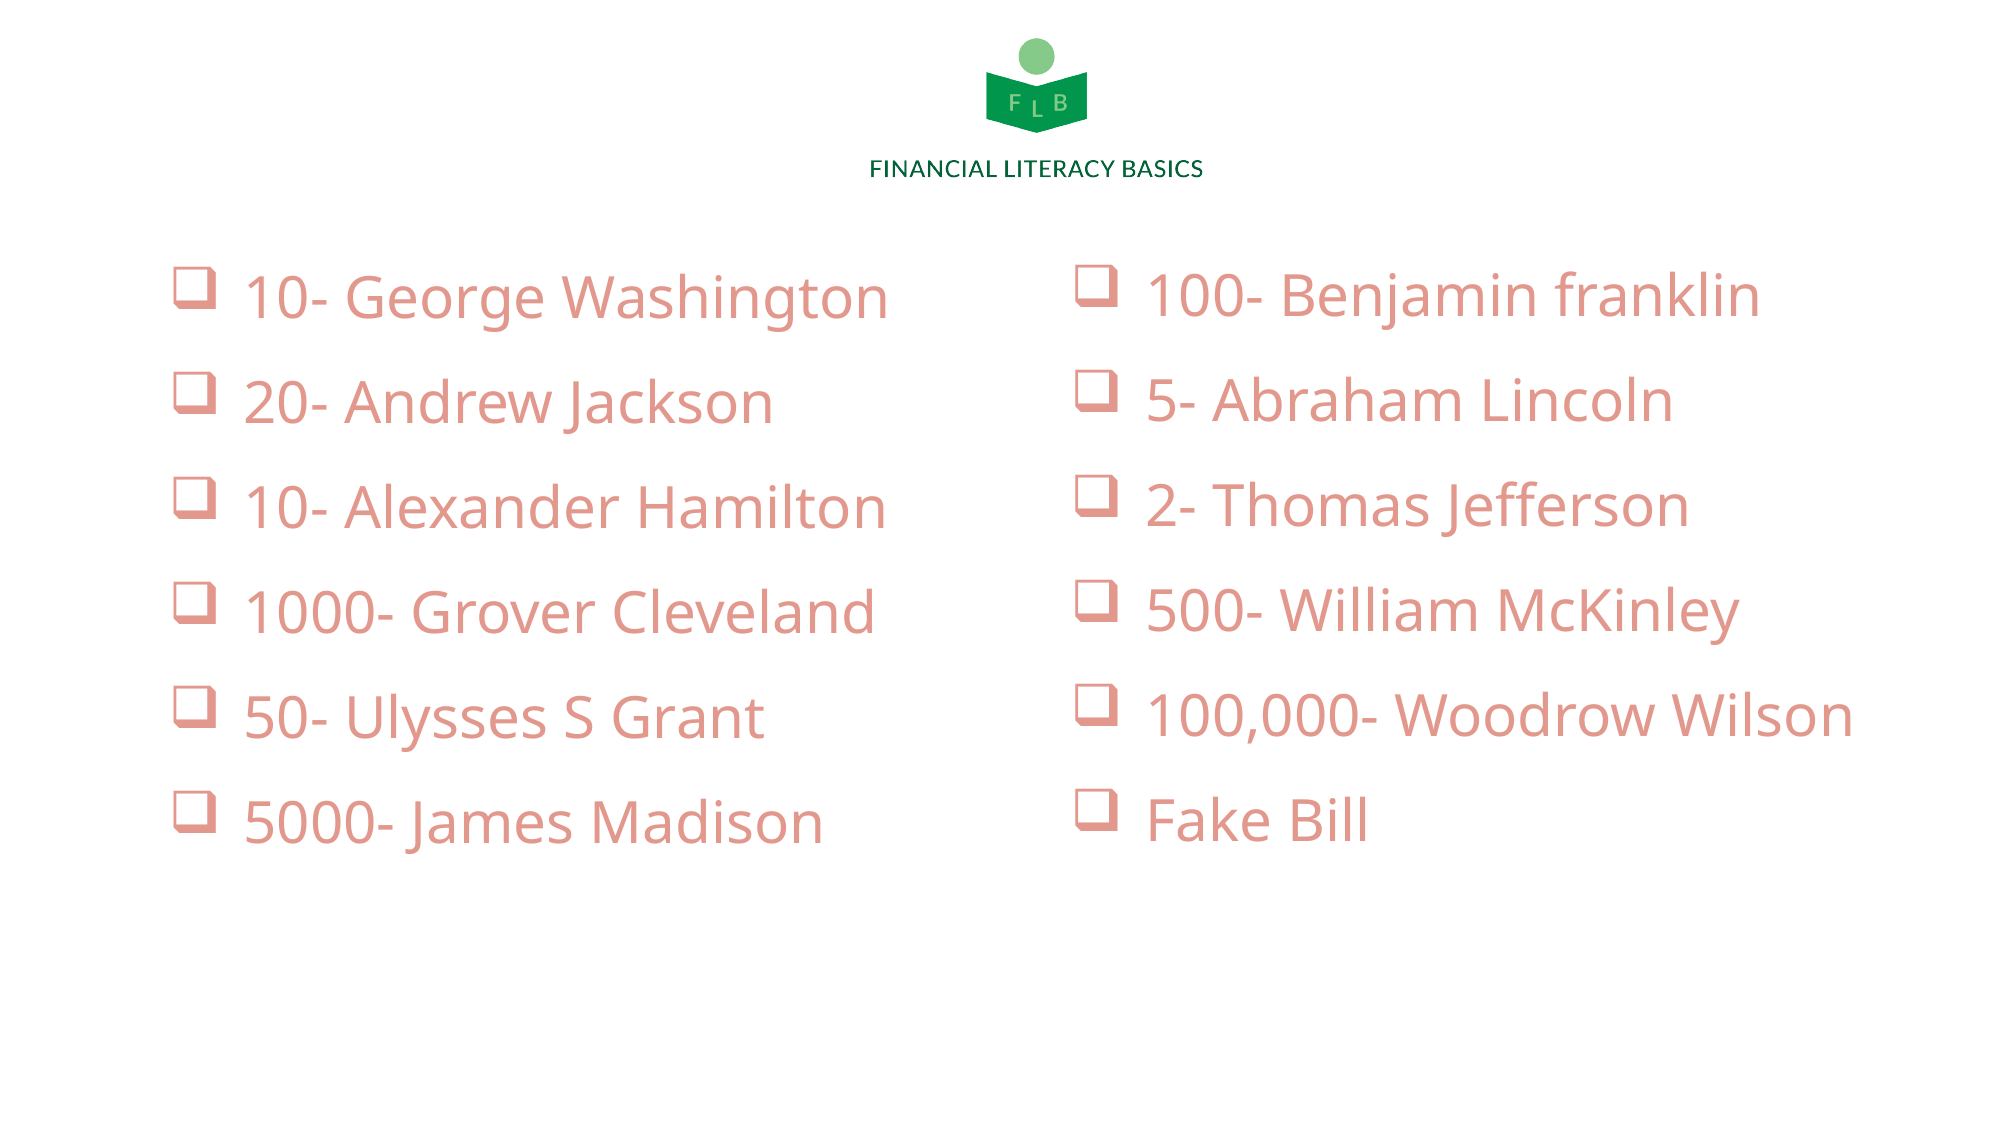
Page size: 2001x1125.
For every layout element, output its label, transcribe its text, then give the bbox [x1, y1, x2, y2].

text_box 10- George Washington 20- Andrew Jackson 10- Alexander Hamilton 1000- Grover Cleveland 50- Ulysses S Grant 5000- James Madison [153, 218, 1000, 863]
picture [869, 37, 1204, 184]
text_box 100- Benjamin franklin 5- Abraham Lincoln 2- Thomas Jefferson 500- William McKinley 100,000- Woodrow Wilson Fake Bill [1055, 216, 1902, 861]
